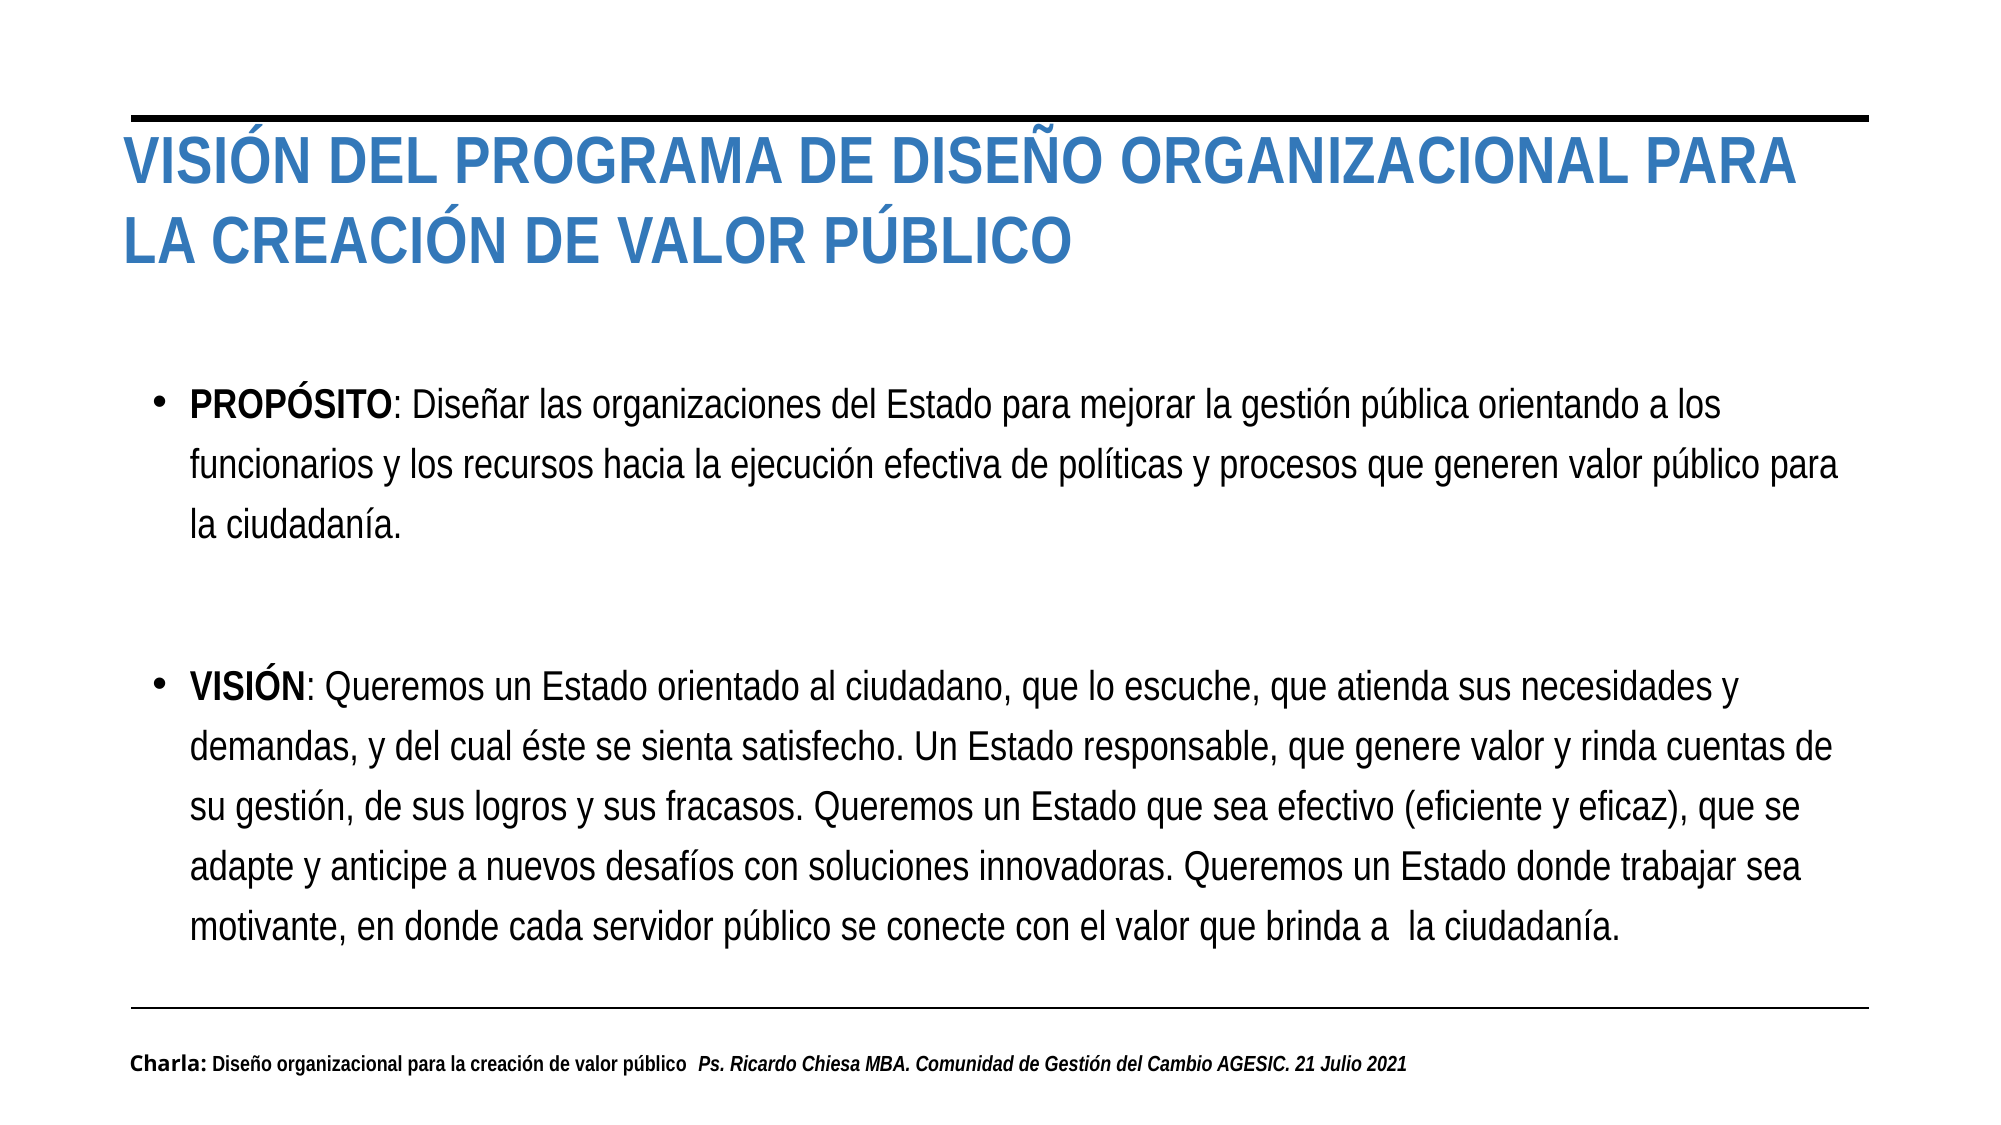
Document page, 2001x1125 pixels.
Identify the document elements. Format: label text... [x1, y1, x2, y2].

title Visión del Programa de diseño organizacional para la creación de valor público [108, 84, 1863, 310]
list PROPÓSITO: Diseñar las organizaciones del Estado para mejorar la gestión pública orientando a los funcionarios y los recursos hacia la ejecución efectiva de políticas y procesos que generen valor público para la ciudadanía. VISIÓN: Queremos un Estado orientado al ciudadano, que lo escuche, que atienda sus necesidades y demandas, y del cual éste se sienta satisfecho. Un Estado responsable, que genere valor y rinda cuentas de su gestión, de sus logros y sus fracasos. Queremos un Estado que sea efectivo (eficiente y eficaz), que se adapte y anticipe a nuevos desafíos con soluciones innovadoras. Queremos un Estado donde trabajar sea motivante, en donde cada servidor público se conecte con el valor que brinda a la ciudadanía. [137, 341, 1863, 974]
